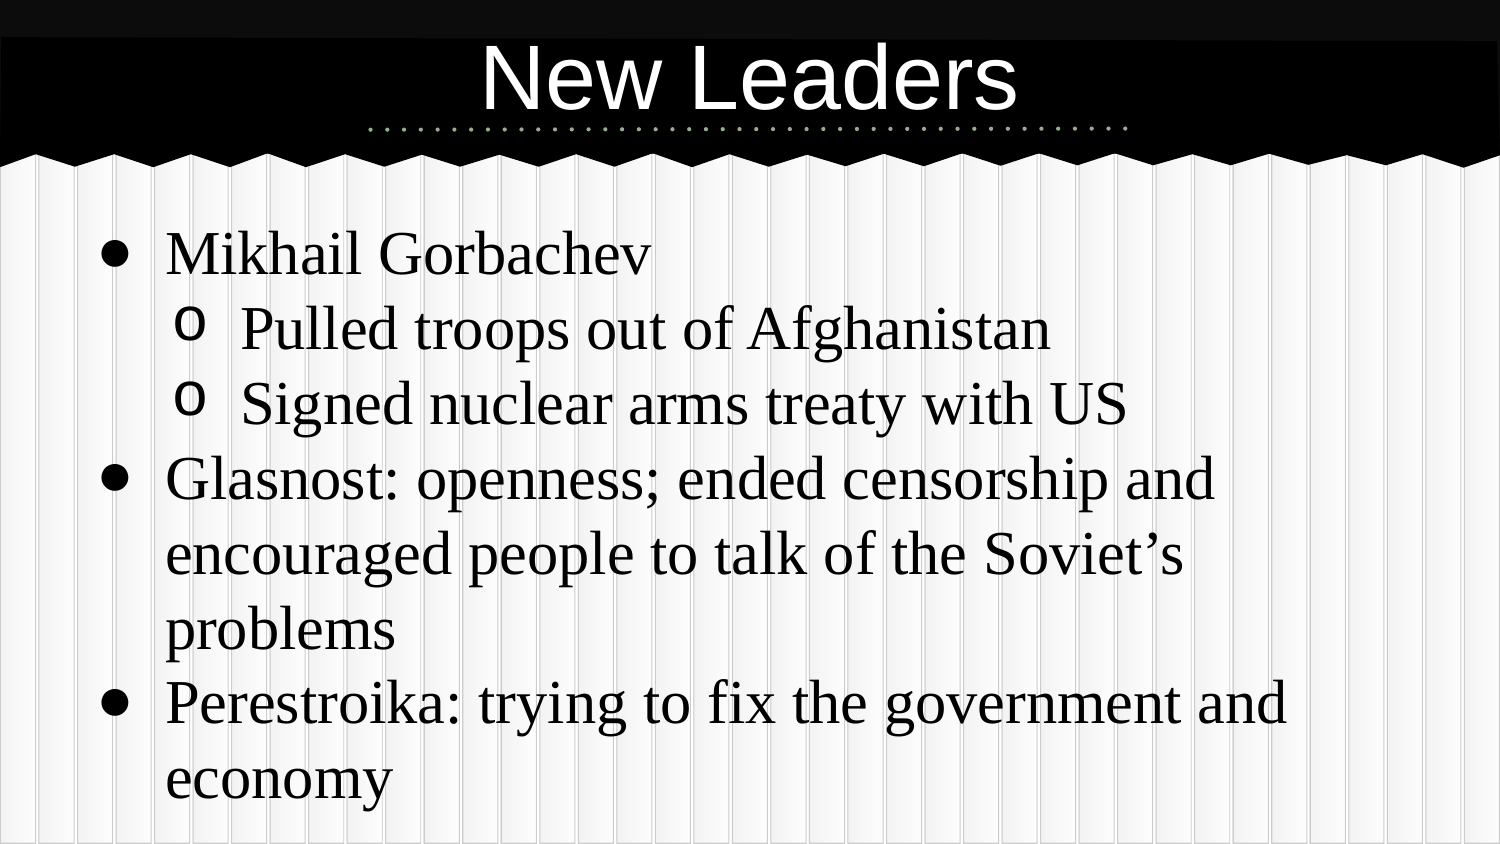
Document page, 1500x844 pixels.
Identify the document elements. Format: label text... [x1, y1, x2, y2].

title New Leaders [75, 2, 1425, 143]
list Mikhail Gorbachev Pulled troops out of Afghanistan Signed nuclear arms treaty with US Glasnost: openness; ended censorship and encouraged people to talk of the Soviet’s problems Perestroika: trying to fix the government and economy [75, 196, 1425, 793]
